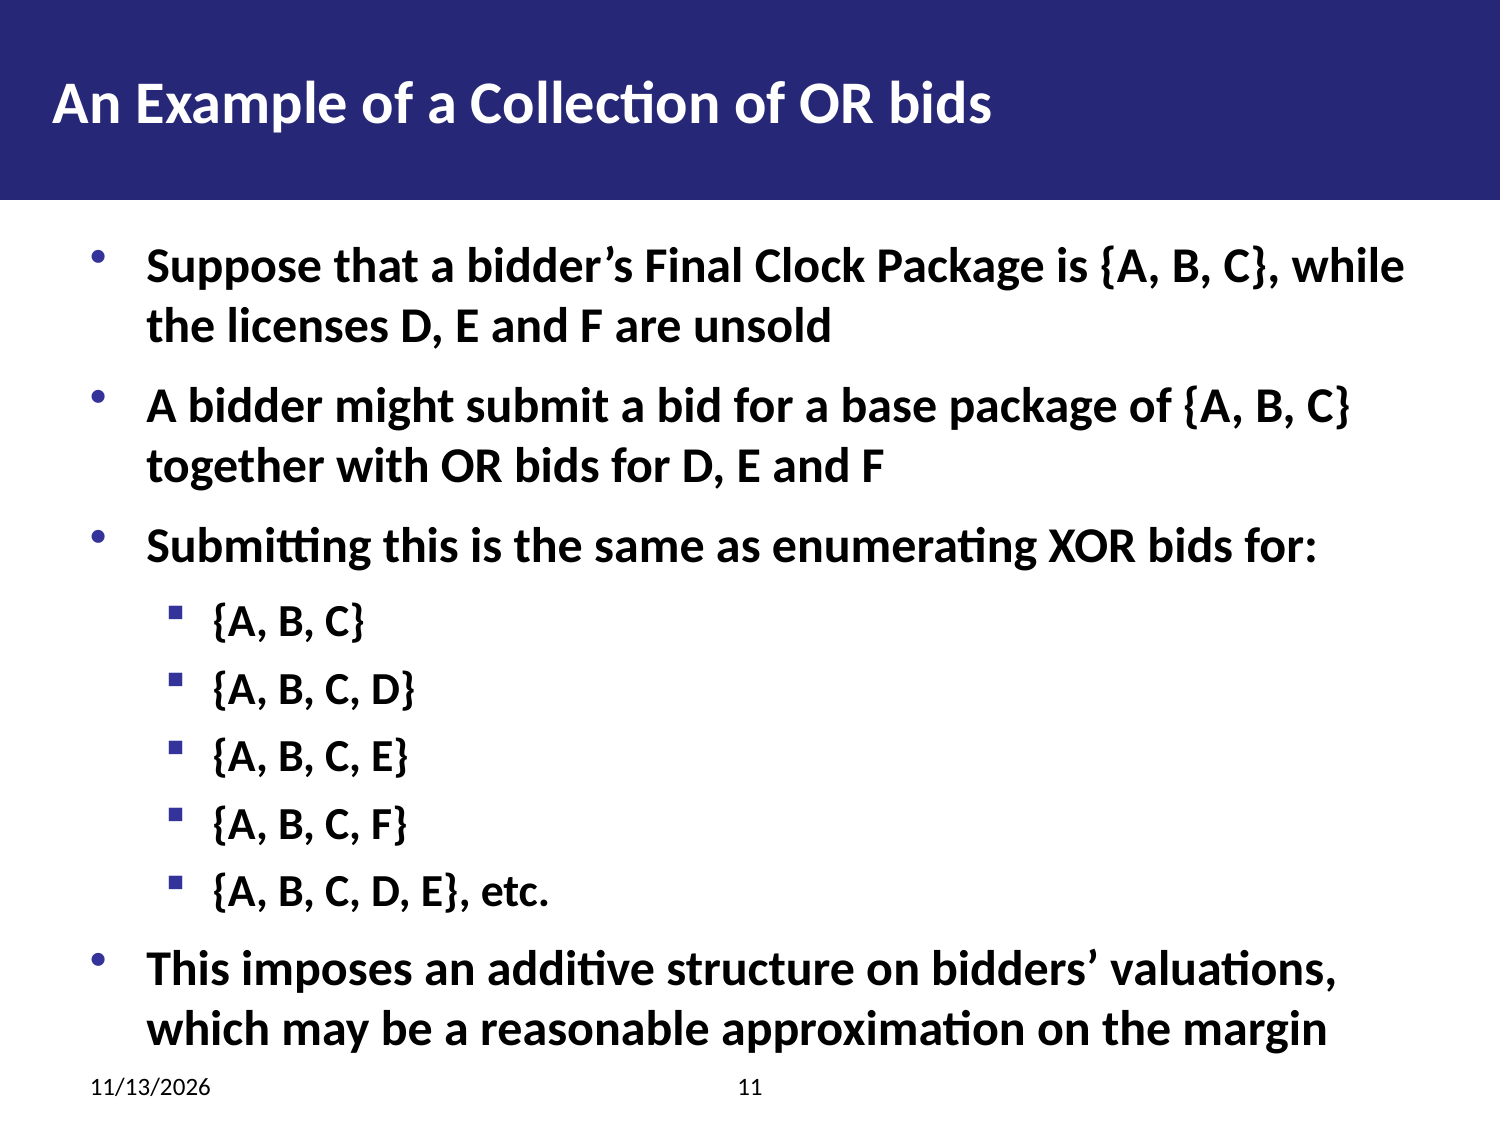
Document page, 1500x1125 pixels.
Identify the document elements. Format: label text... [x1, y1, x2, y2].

title An Example of a Collection of OR bids [37, 24, 1476, 175]
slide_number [74, 1062, 426, 1104]
list Suppose that a bidder’s Final Clock Package is {A, B, C}, while the licenses D, E and F are unsold A bidder might submit a bid for a base package of {A, B, C} together with OR bids for D, E and F Submitting this is the same as enumerating XOR bids for: {A, B, C} {A, B, C, D} {A, B, C, E} {A, B, C, F} {A, B, C, D, E}, etc. This imposes an additive structure on bidders’ valuations, which may be a reasonable approximation on the margin [74, 224, 1463, 1035]
text_box 11 [574, 1063, 926, 1103]
